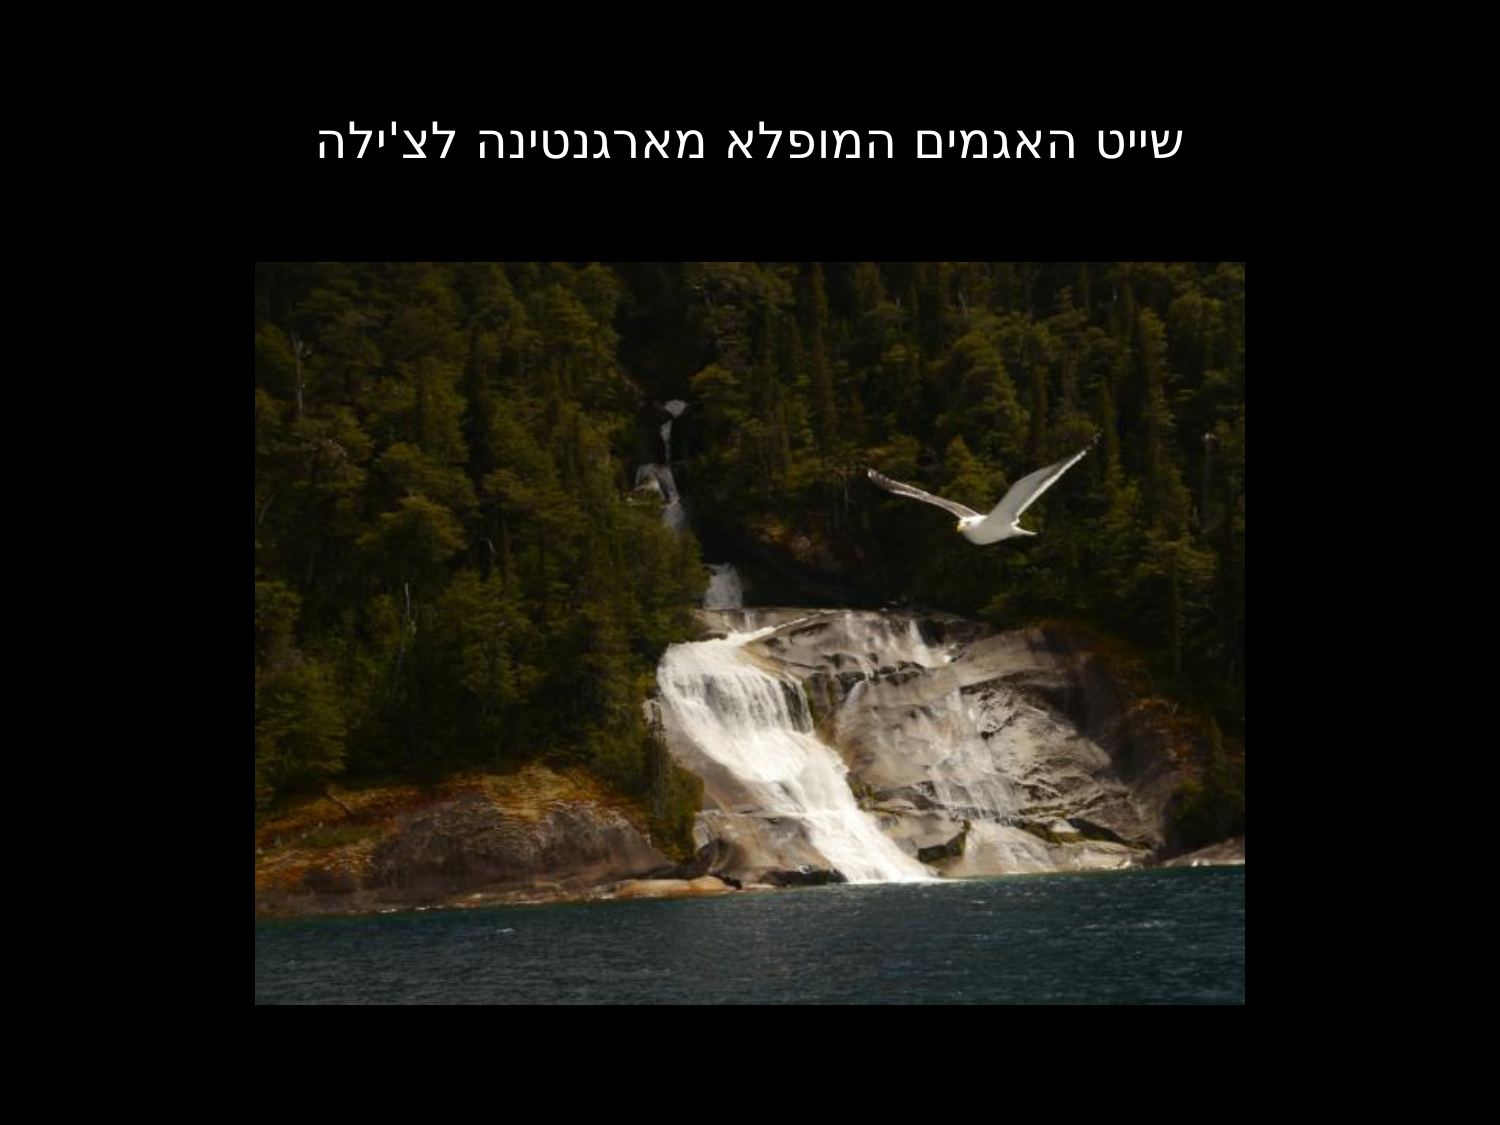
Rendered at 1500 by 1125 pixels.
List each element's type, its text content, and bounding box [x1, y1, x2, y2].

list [254, 262, 1246, 1006]
title שייט האגמים המופלא מארגנטינה לצ'ילה [75, 45, 1425, 233]
